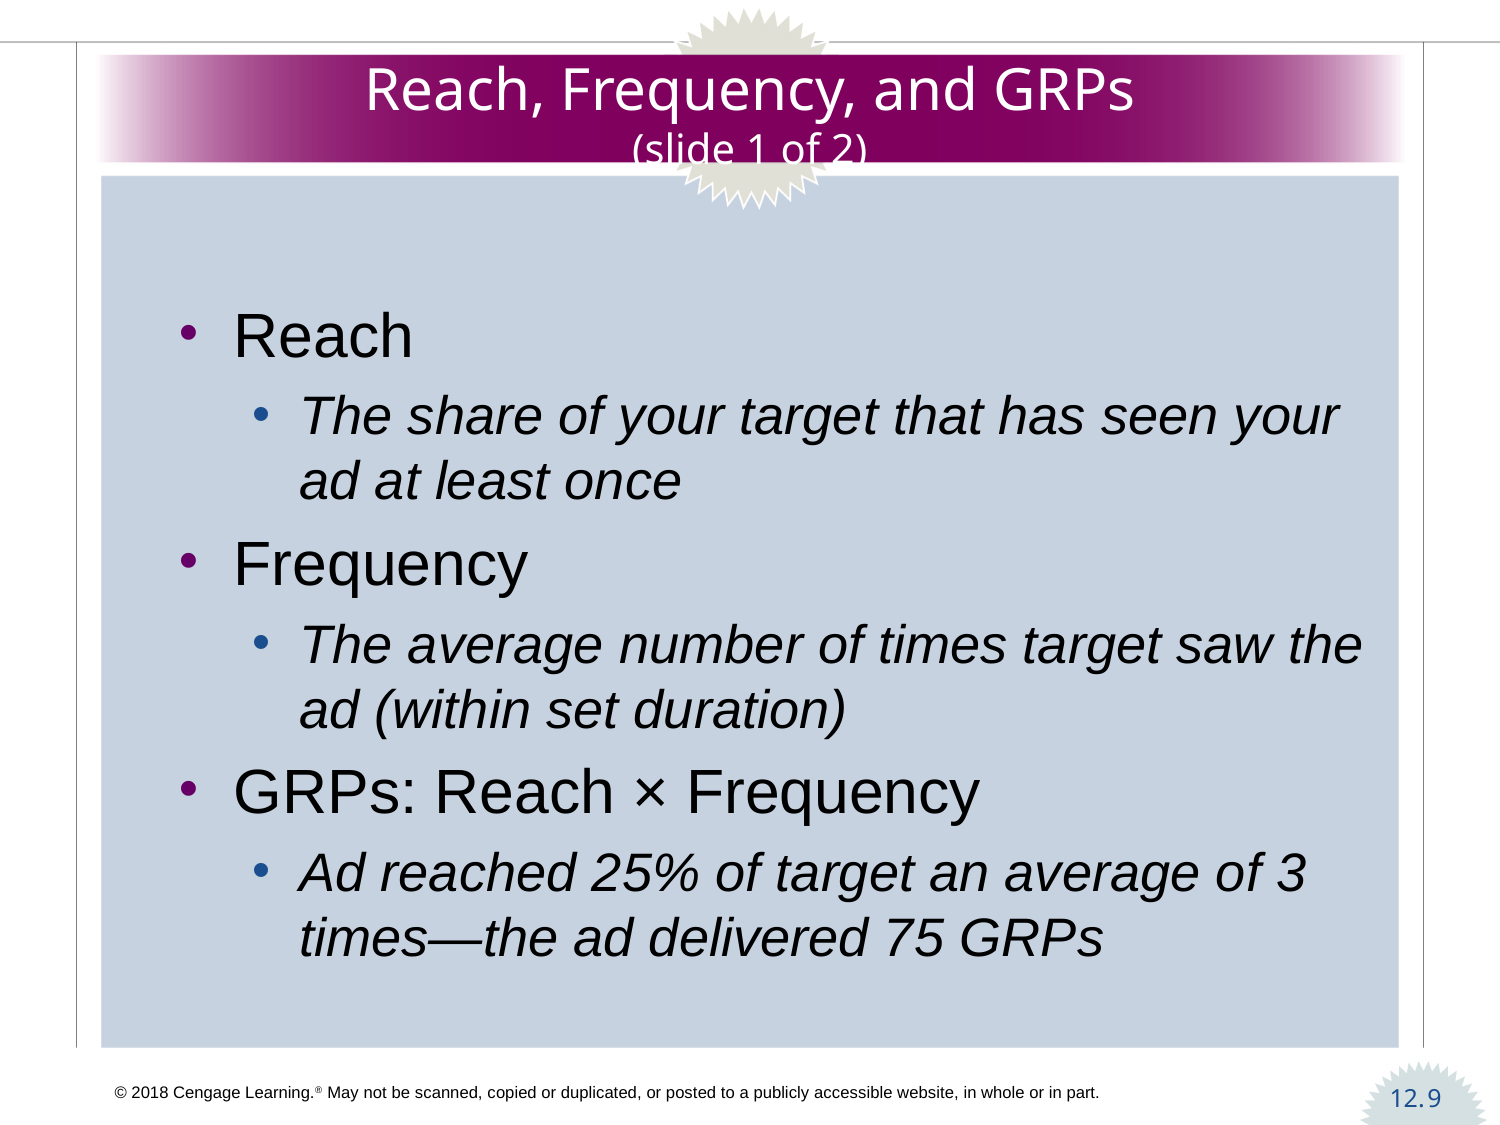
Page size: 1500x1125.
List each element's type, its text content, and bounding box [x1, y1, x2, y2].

slide_number 9 [1412, 1074, 1476, 1125]
list Reach The share of your target that has seen your ad at least once Frequency The average number of times target saw the ad (within set duration) GRPs: Reach × Frequency Ad reached 25% of target an average of 3 times—the ad delivered 75 GRPs [162, 287, 1388, 1000]
picture [0, 0, 1500, 1125]
title Reach, Frequency, and GRPs (slide 1 of 2) [99, 62, 1400, 163]
